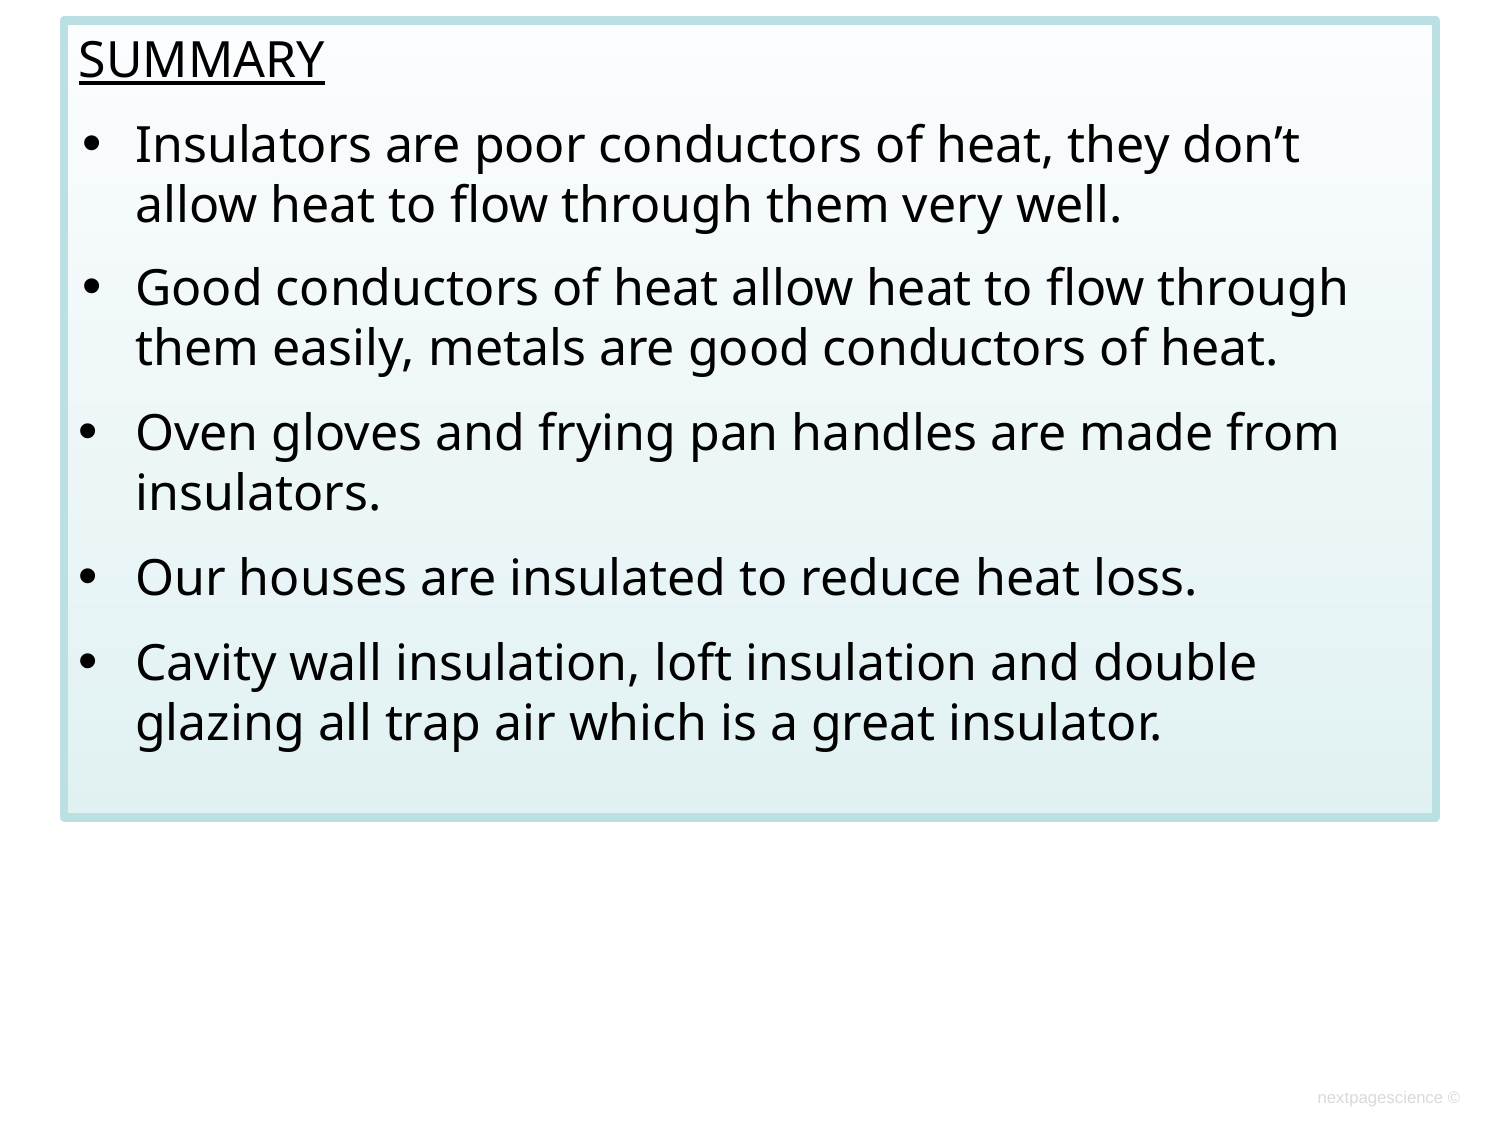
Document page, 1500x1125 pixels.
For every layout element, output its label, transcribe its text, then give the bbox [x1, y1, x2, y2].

footer nextpagescience © [1151, 1079, 1500, 1125]
text_box SUMMARY Insulators are poor conductors of heat, they don’t allow heat to flow through them very well. Good conductors of heat allow heat to flow through them easily, metals are good conductors of heat. Oven gloves and frying pan handles are made from insulators. Our houses are insulated to reduce heat loss. Cavity wall insulation, loft insulation and double glazing all trap air which is a great insulator. [64, 20, 1436, 818]
